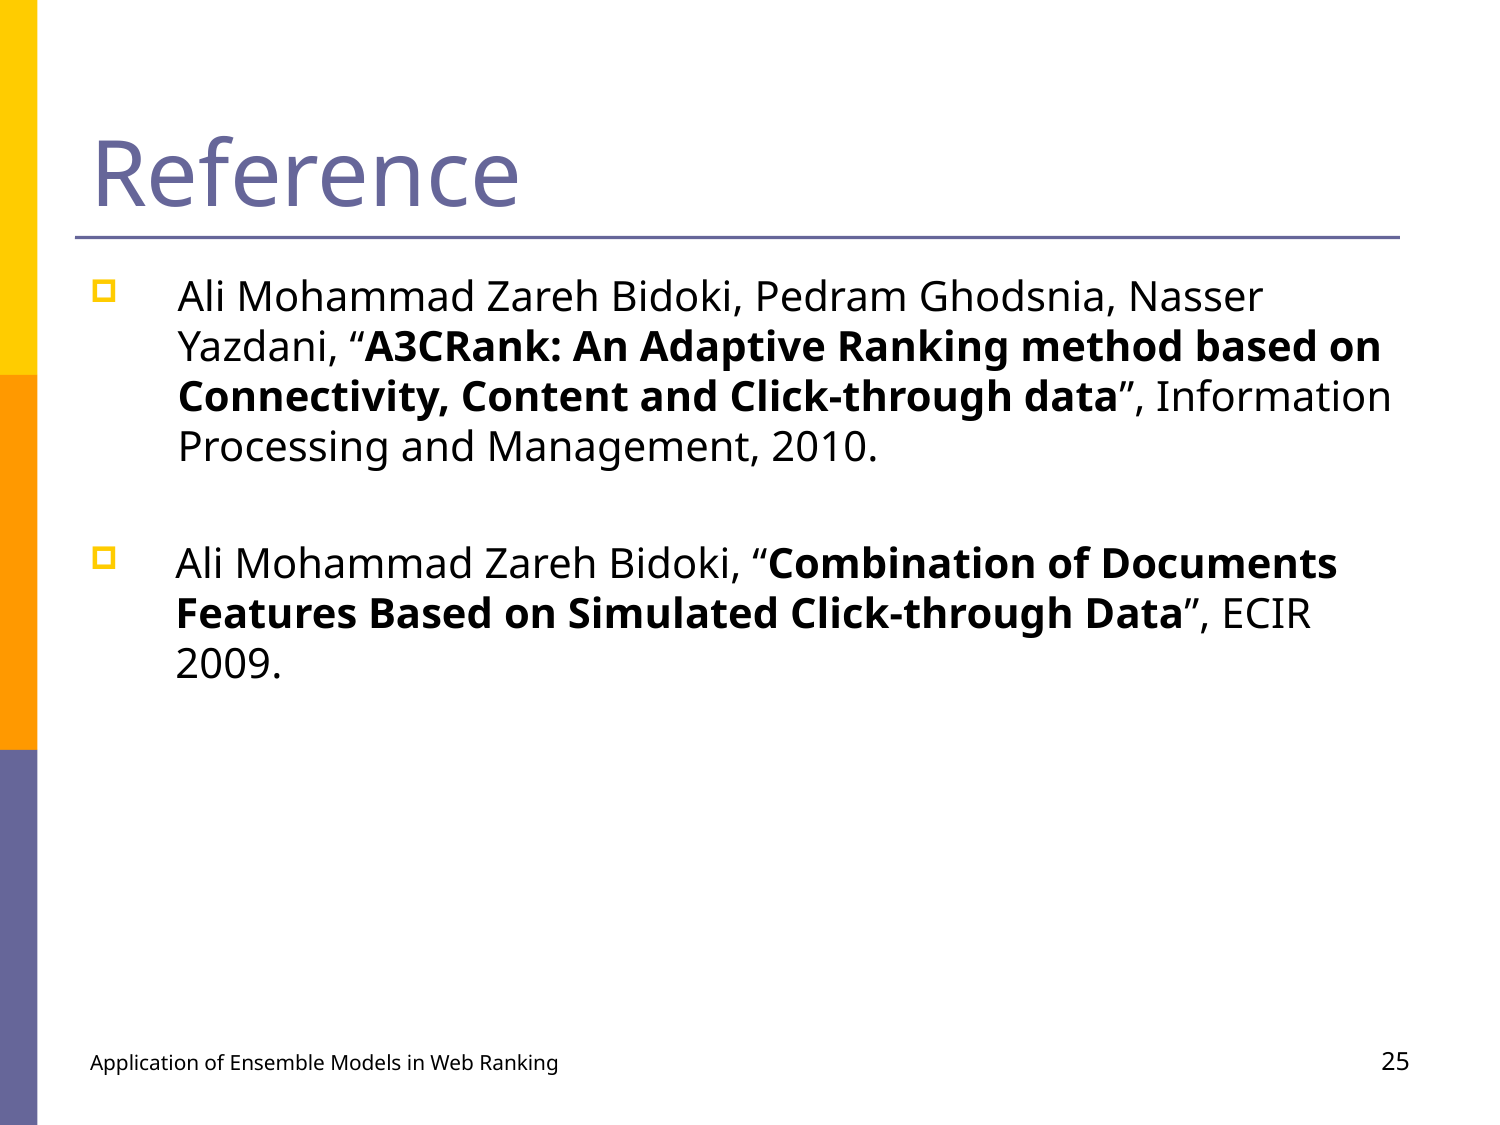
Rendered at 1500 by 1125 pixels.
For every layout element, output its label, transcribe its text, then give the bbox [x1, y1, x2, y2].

list Ali Mohammad Zareh Bidoki, Pedram Ghodsnia, Nasser Yazdani, “A3CRank: An Adaptive Ranking method based on Connectivity, Content and Click-through data”, Information Processing and Management, 2010. Ali Mohammad Zareh Bidoki, “Combination of Documents Features Based on Simulated Click-through Data”, ECIR 2009. [74, 262, 1426, 1006]
title Reference [74, 45, 1426, 233]
footer Application of Ensemble Models in Web Ranking [74, 1024, 713, 1101]
slide_number 25 [1074, 1024, 1426, 1101]
